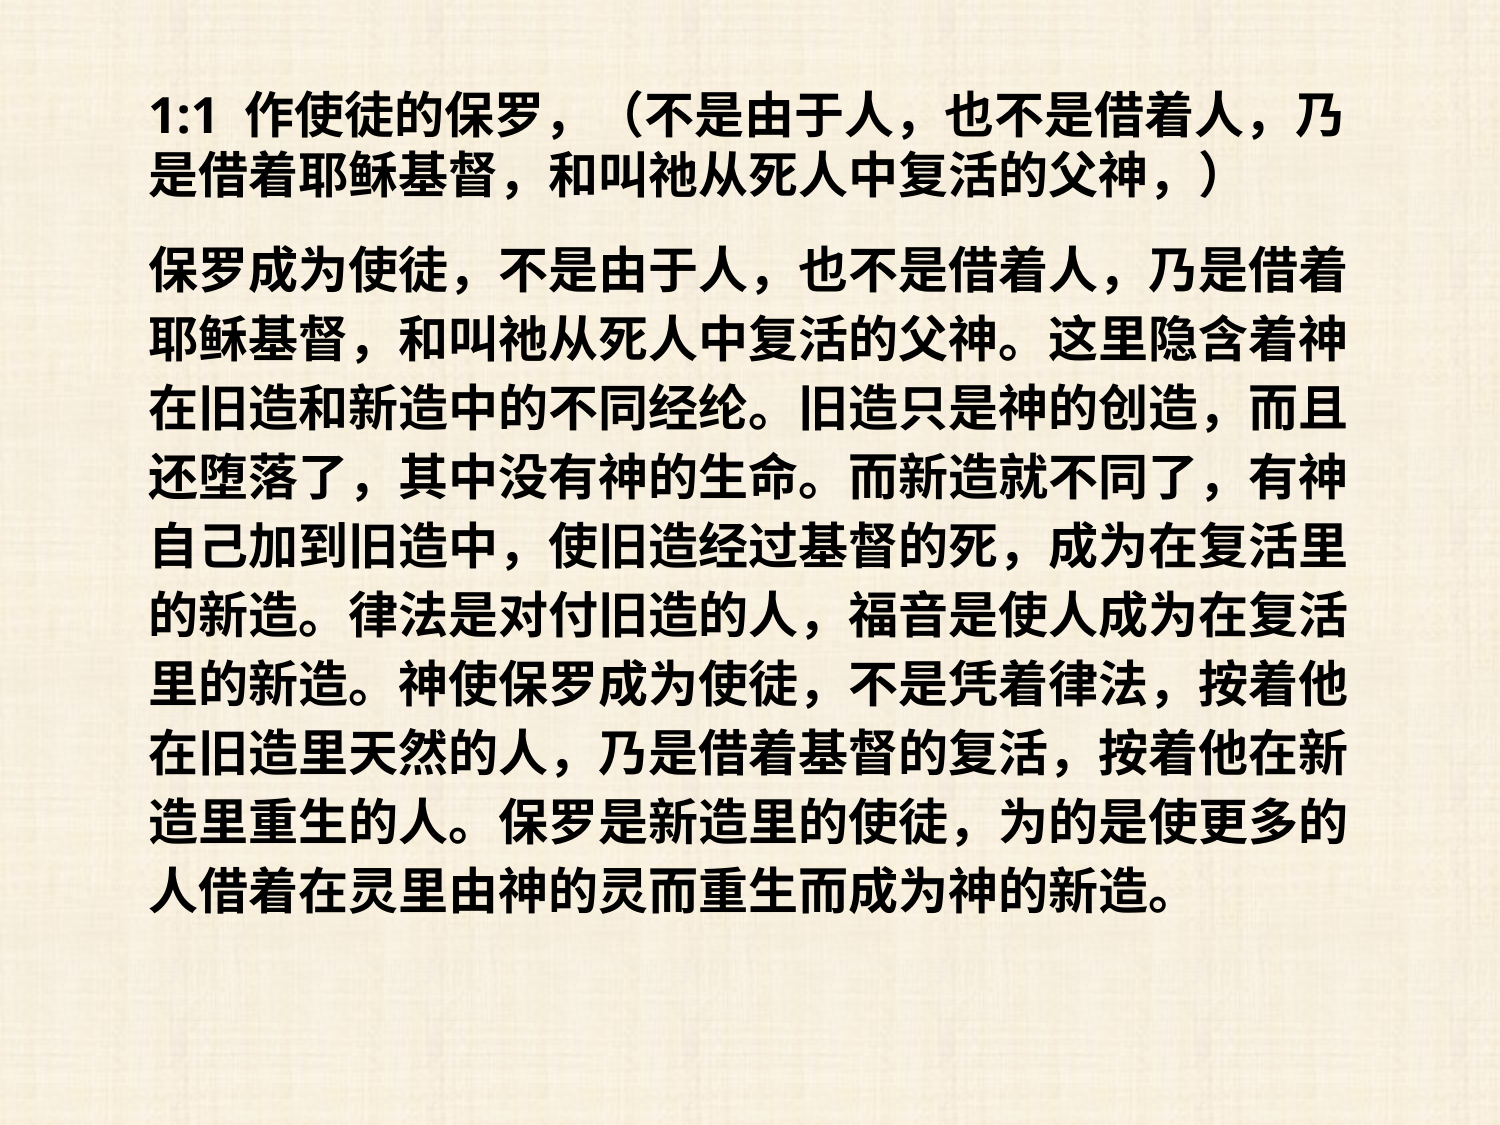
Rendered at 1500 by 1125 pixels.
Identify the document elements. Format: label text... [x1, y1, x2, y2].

text_box 1:1 作使徒的保罗，（不是由于人，也不是借着人，乃是借着耶稣基督，和叫祂从死人中复活的父神，） [133, 76, 1373, 212]
text_box 保罗成为使徒，不是由于人，也不是借着人，乃是借着耶稣基督，和叫祂从死人中复活的父神。这里隐含着神在旧造和新造中的不同经纶。旧造只是神的创造，而且还堕落了，其中没有神的生命。而新造就不同了，有神自己加到旧造中，使旧造经过基督的死，成为在复活里的新造。律法是对付旧造的人，福音是使人成为在复活里的新造。神使保罗成为使徒，不是凭着律法，按着他在旧造里天然的人，乃是借着基督的复活，按着他在新造里重生的人。保罗是新造里的使徒，为的是使更多的人借着在灵里由神的灵而重生而成为神的新造。 [133, 221, 1373, 927]
